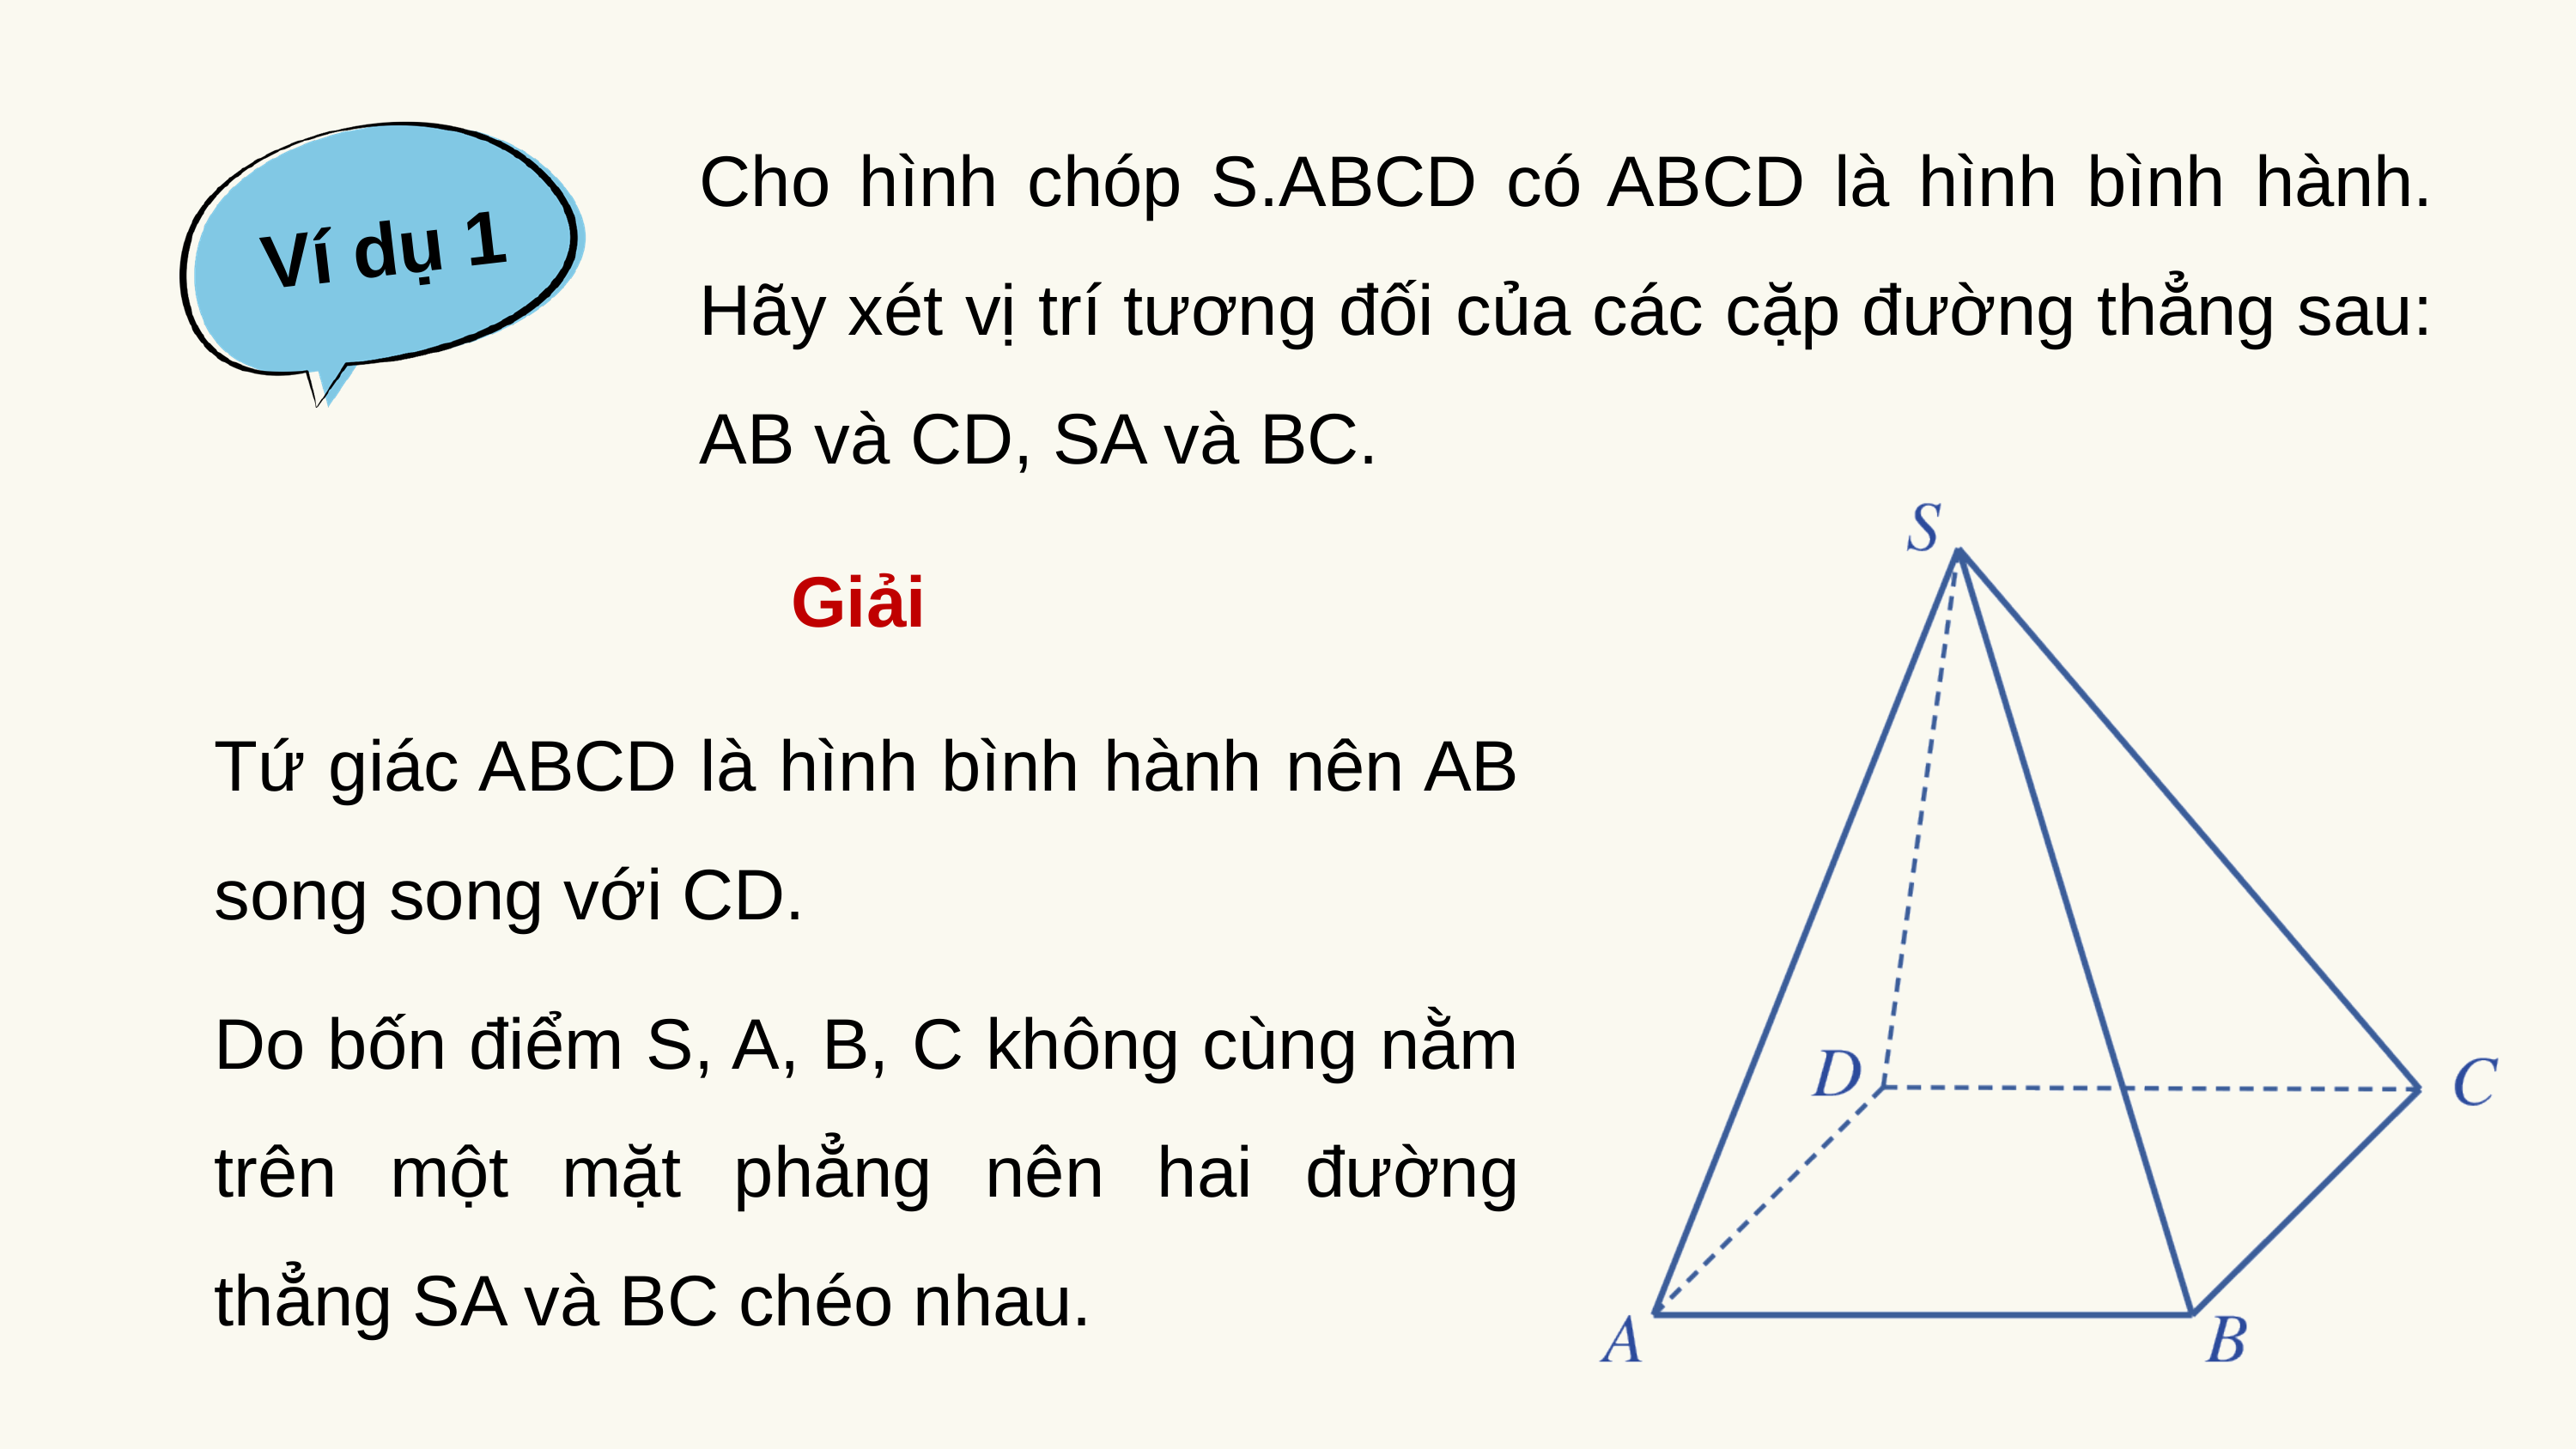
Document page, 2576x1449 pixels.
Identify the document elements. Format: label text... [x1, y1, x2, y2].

text_box Giải [724, 549, 993, 648]
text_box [201, 670, 1533, 1351]
picture [1566, 488, 2512, 1391]
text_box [179, 85, 588, 408]
text_box Cho hình chóp S.ABCD có ABCD là hình bình hành. Hãy xét vị trí tương đối của các cặp đường thẳng sau: AB và CD, SA và BC. [687, 85, 2447, 484]
